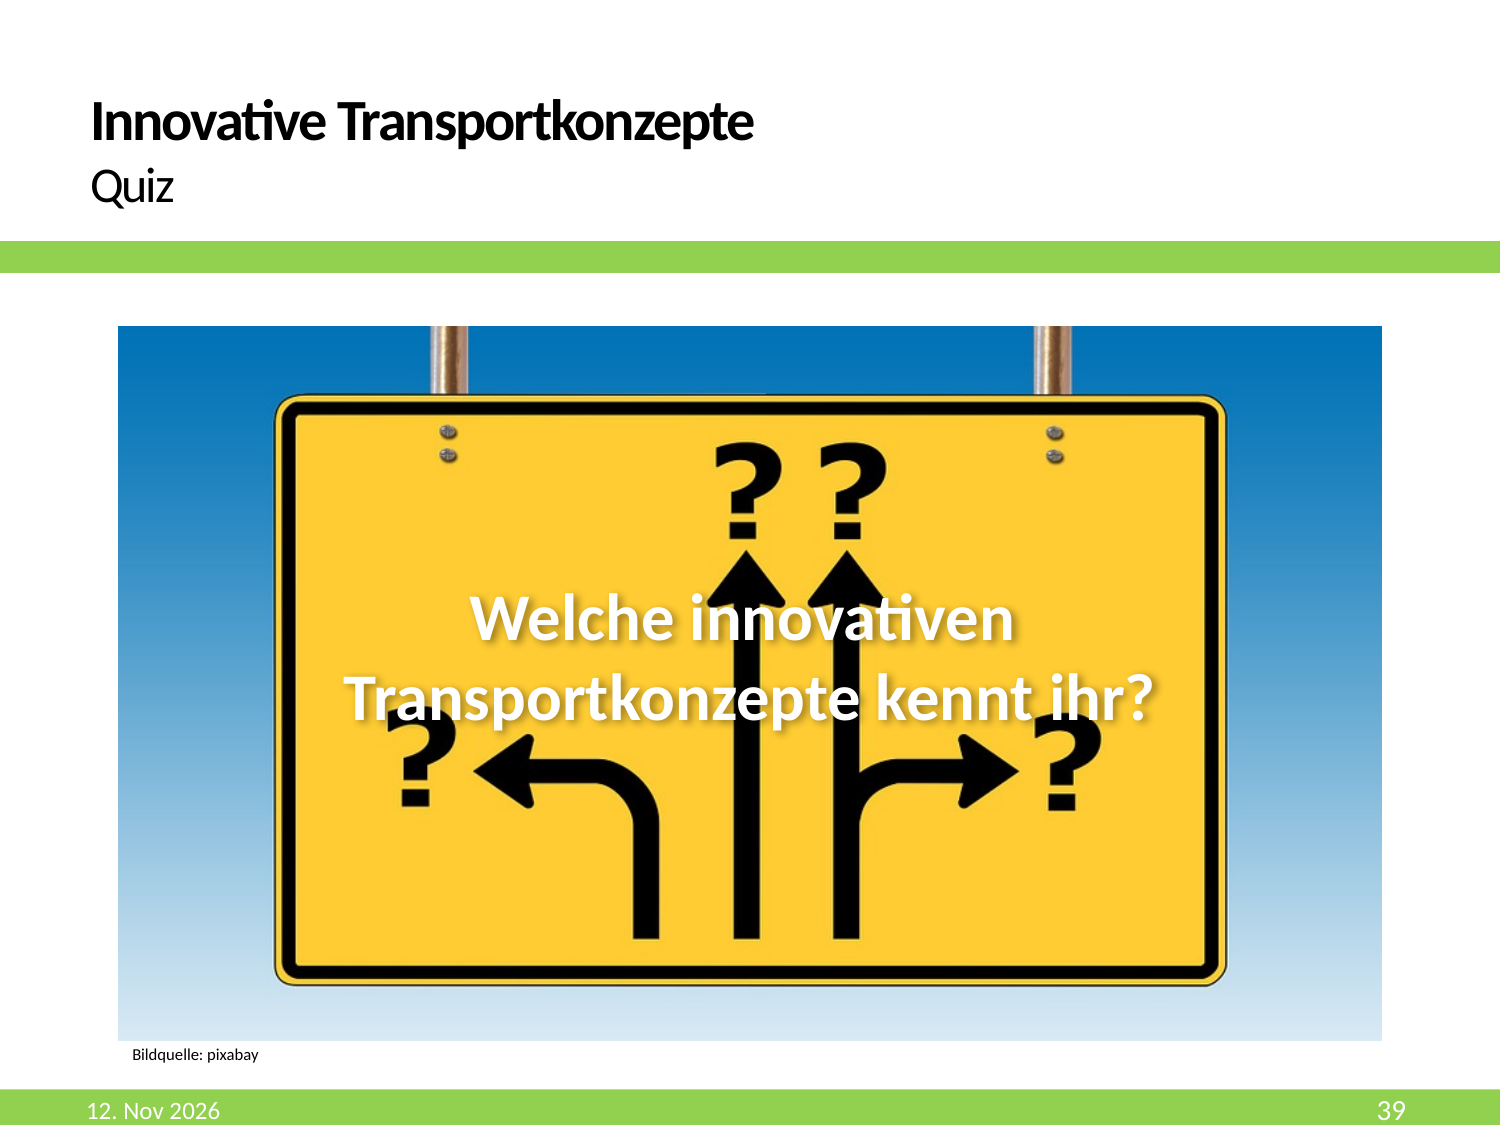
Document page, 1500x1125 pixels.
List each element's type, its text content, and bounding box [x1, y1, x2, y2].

slide_number Aug-19 [71, 1082, 547, 1125]
title Innovative Transportkonzepte Quiz [75, 66, 998, 229]
picture [117, 326, 1383, 1042]
list Welche innovativen Transportkonzepte kennt ihr? [75, 285, 1425, 1070]
slide_number 39 [1246, 1082, 1422, 1125]
text_box Bildquelle: pixabay [117, 1046, 520, 1072]
